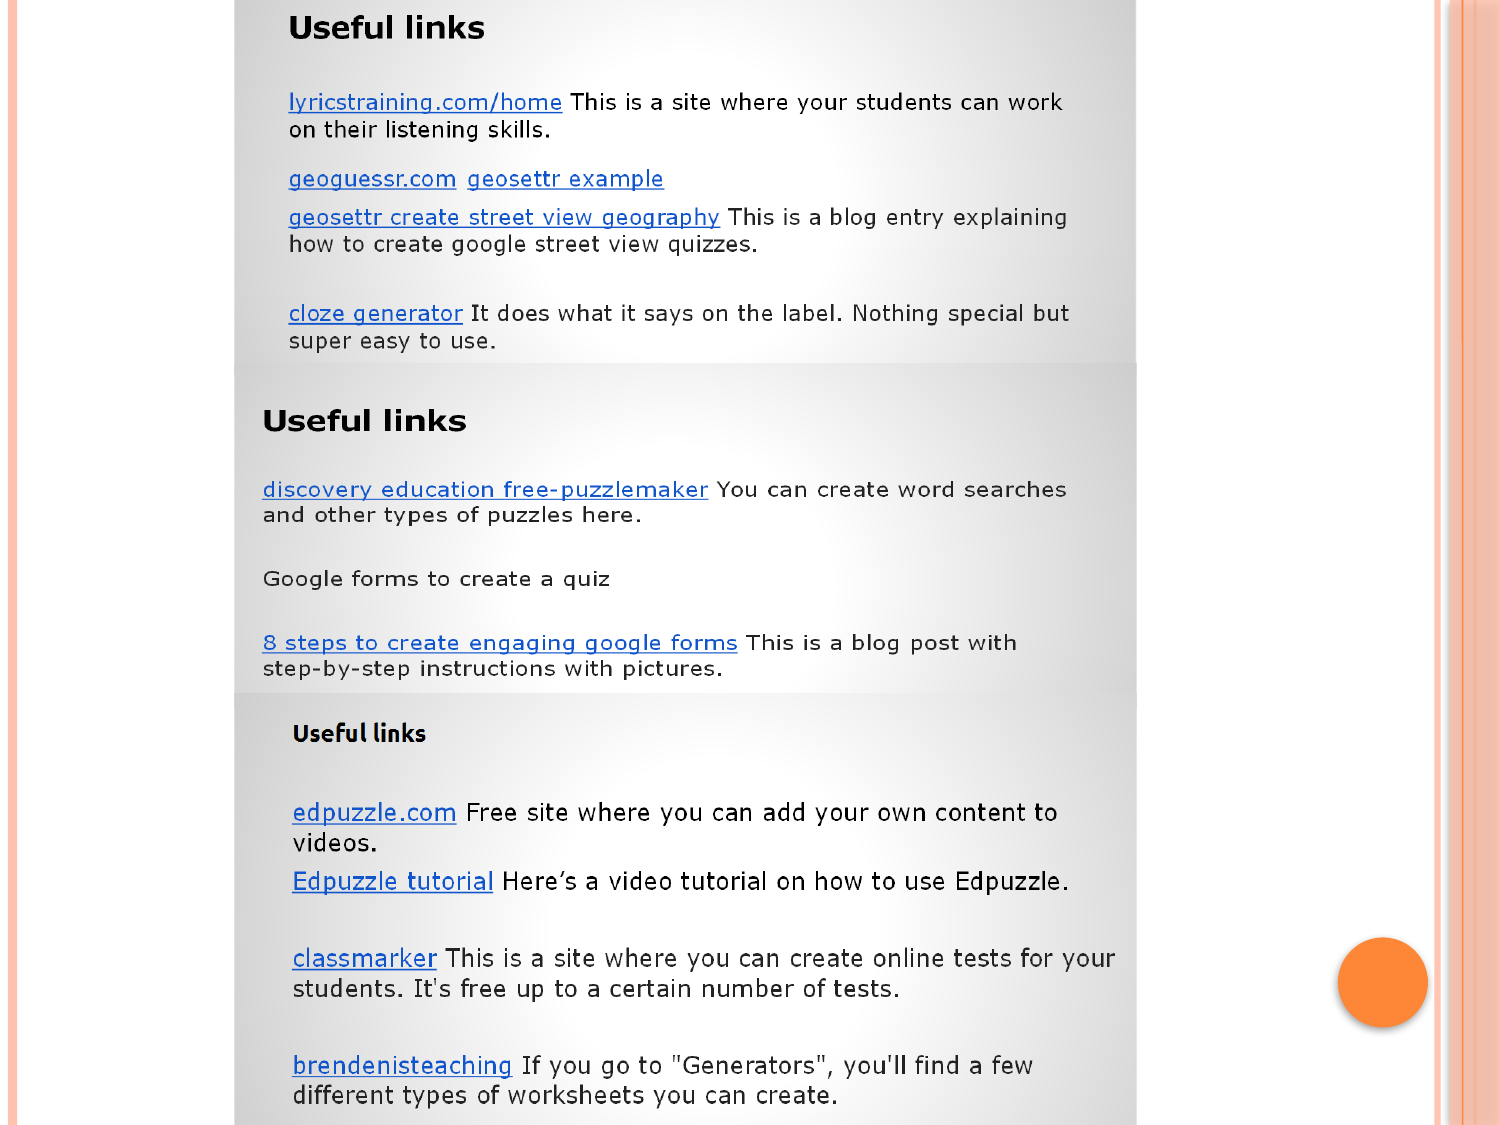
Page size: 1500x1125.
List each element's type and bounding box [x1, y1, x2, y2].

picture [233, 0, 1138, 1125]
